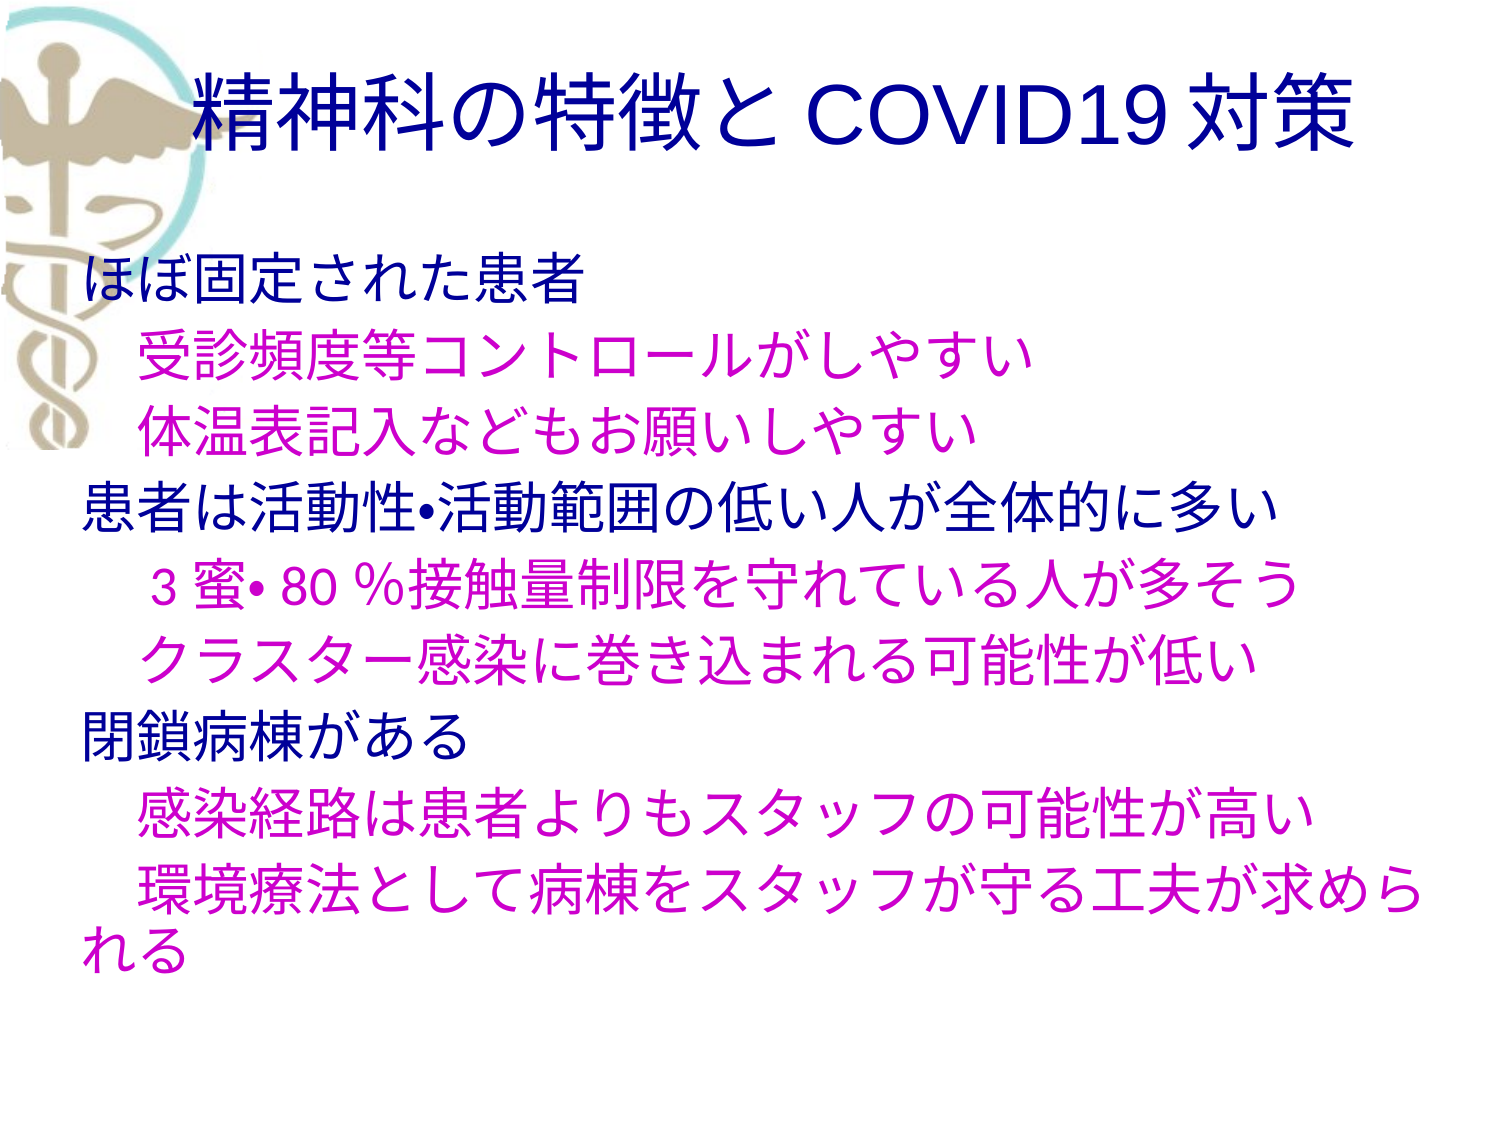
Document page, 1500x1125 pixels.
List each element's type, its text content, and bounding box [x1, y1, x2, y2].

title 精神科の特徴とCOVID19対策 [64, 38, 1483, 197]
list ほぼ固定された患者 受診頻度等コントロールがしやすい 体温表記入などもお願いしやすい 患者は活動性・活動範囲の低い人が全体的に多い 3蜜・80％接触量制限を守れている人が多そう クラスター感染に巻き込まれる可能性が低い 閉鎖病棟がある 感染経路は患者よりもスタッフの可能性が高い 環境療法として病棟をスタッフが守る工夫が求められる [64, 243, 1471, 1066]
picture [0, 0, 263, 450]
